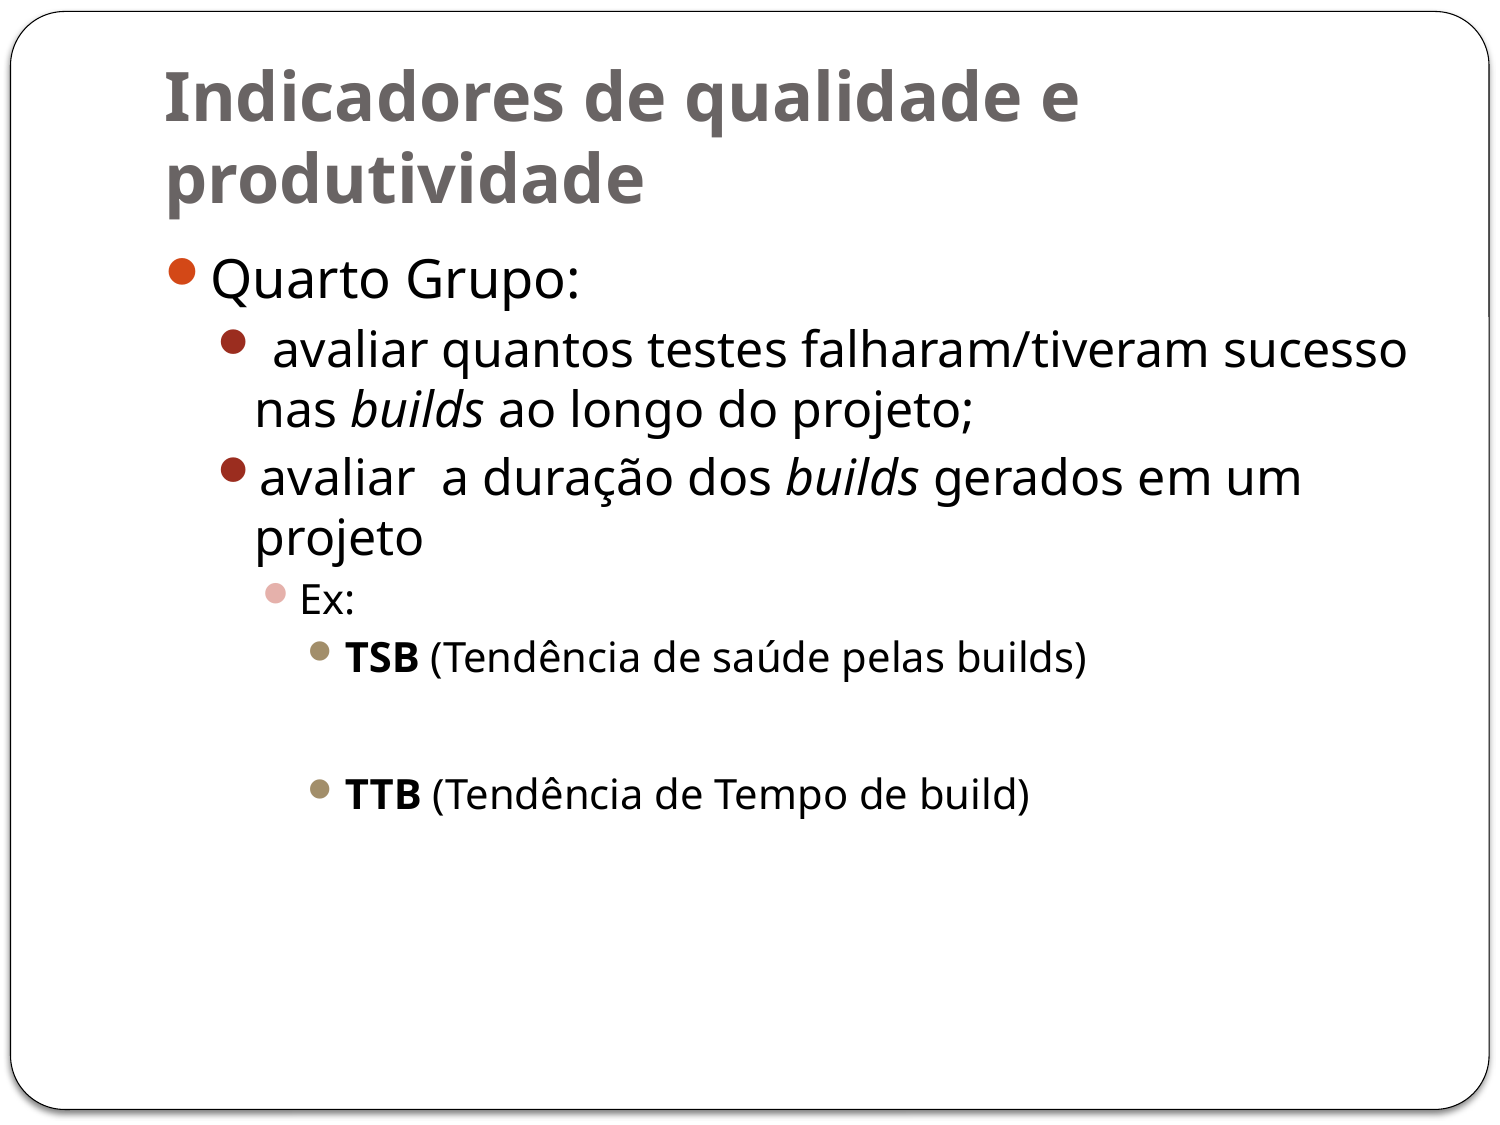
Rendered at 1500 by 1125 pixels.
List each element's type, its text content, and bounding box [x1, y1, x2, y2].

title Indicadores de qualidade e produtividade [150, 45, 1425, 233]
list Quarto Grupo: avaliar quantos testes falharam/tiveram sucesso nas builds ao longo do projeto; avaliar a duração dos builds gerados em um projeto Ex: TSB (Tendência de saúde pelas builds) TTB (Tendência de Tempo de build) [150, 237, 1425, 988]
